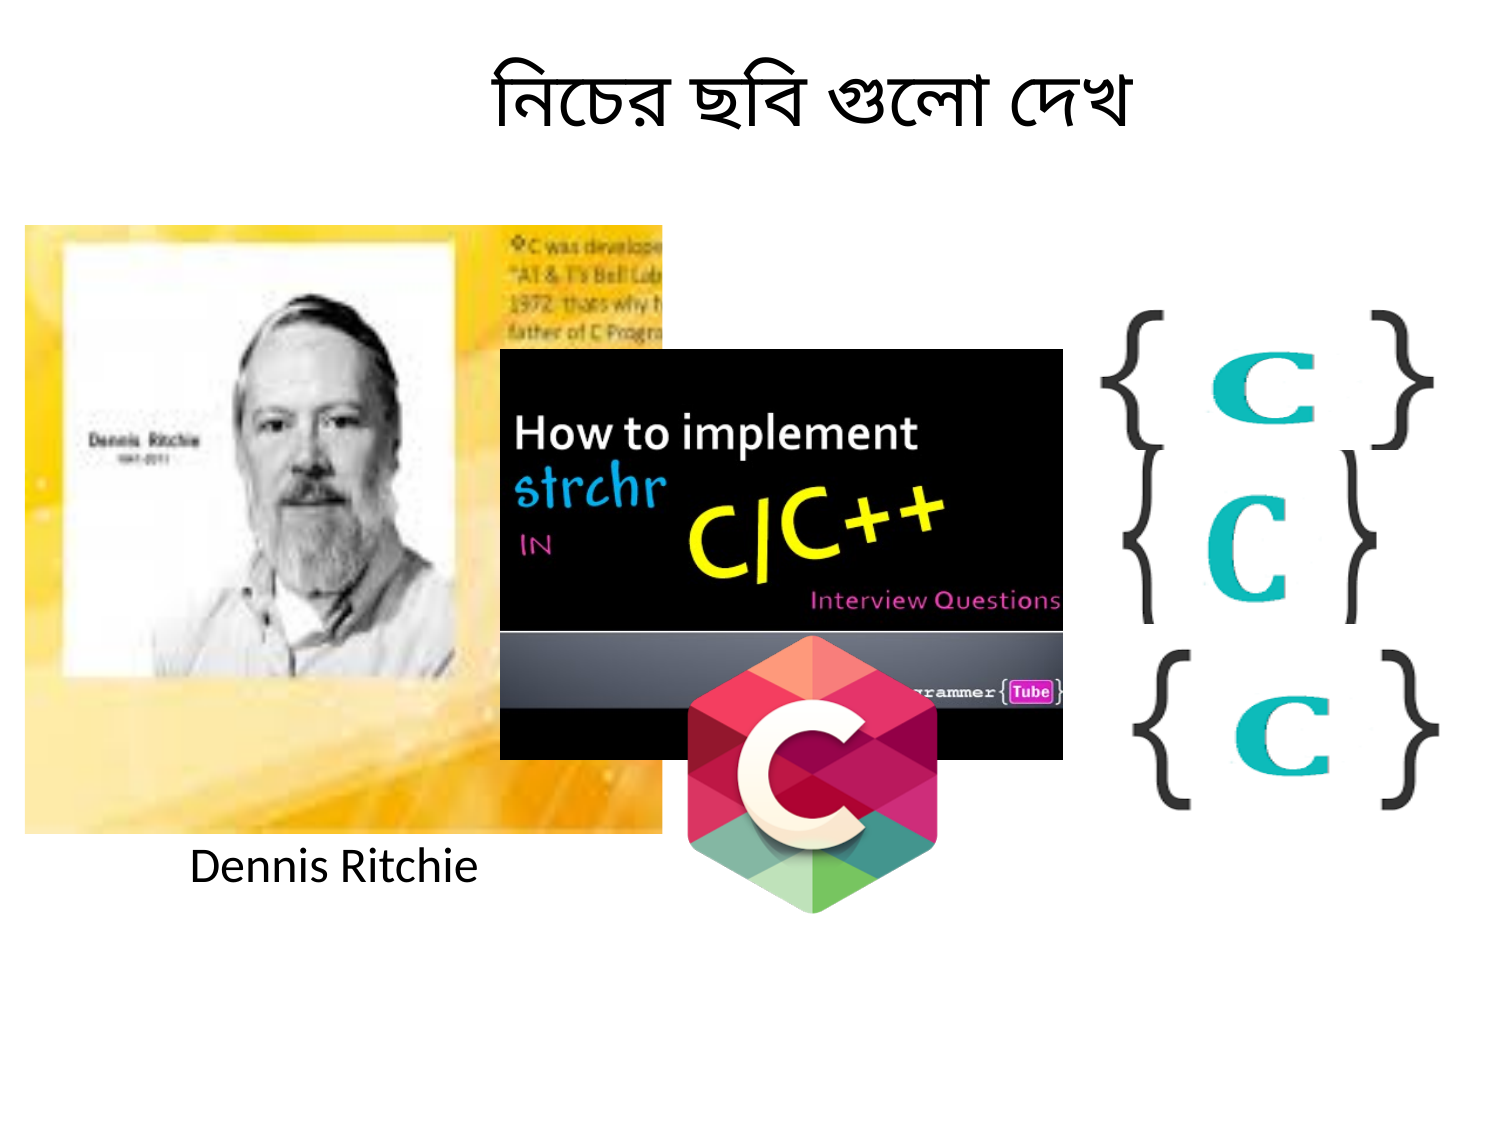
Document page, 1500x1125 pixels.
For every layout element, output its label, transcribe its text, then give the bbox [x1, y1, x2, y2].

text_box Dennis Ritchie [174, 842, 538, 900]
picture [499, 287, 1500, 926]
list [24, 224, 663, 835]
title নিচের ছবি গুলো দেখ [275, 37, 1350, 155]
